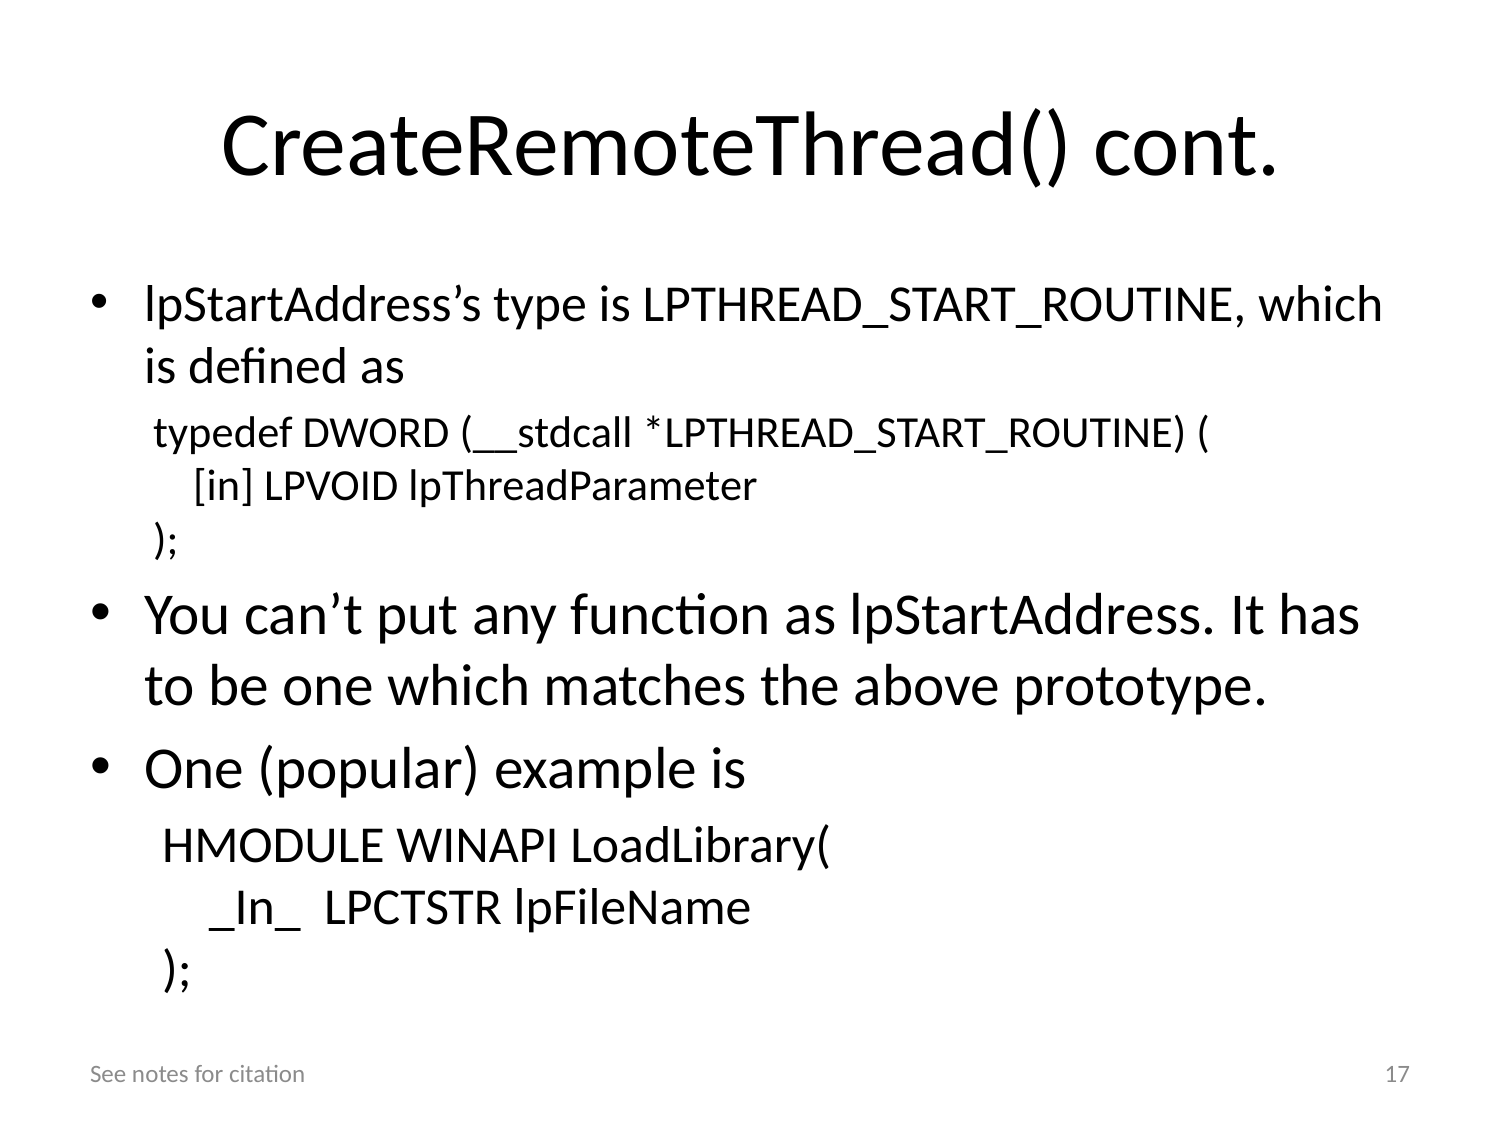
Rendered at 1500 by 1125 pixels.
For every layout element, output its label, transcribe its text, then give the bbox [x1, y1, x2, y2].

slide_number See notes for citation [75, 1042, 425, 1103]
list lpStartAddress’s type is LPTHREAD_START_ROUTINE, which is defined as typedef DWORD (__stdcall *LPTHREAD_START_ROUTINE) ( [in] LPVOID lpThreadParameter ); You can’t put any function as lpStartAddress. It has to be one which matches the above prototype. One (popular) example is HMODULE WINAPI LoadLibrary( _In_ LPCTSTR lpFileName ); [75, 262, 1425, 1005]
slide_number 17 [1074, 1042, 1425, 1103]
title CreateRemoteThread() cont. [35, 45, 1469, 233]
